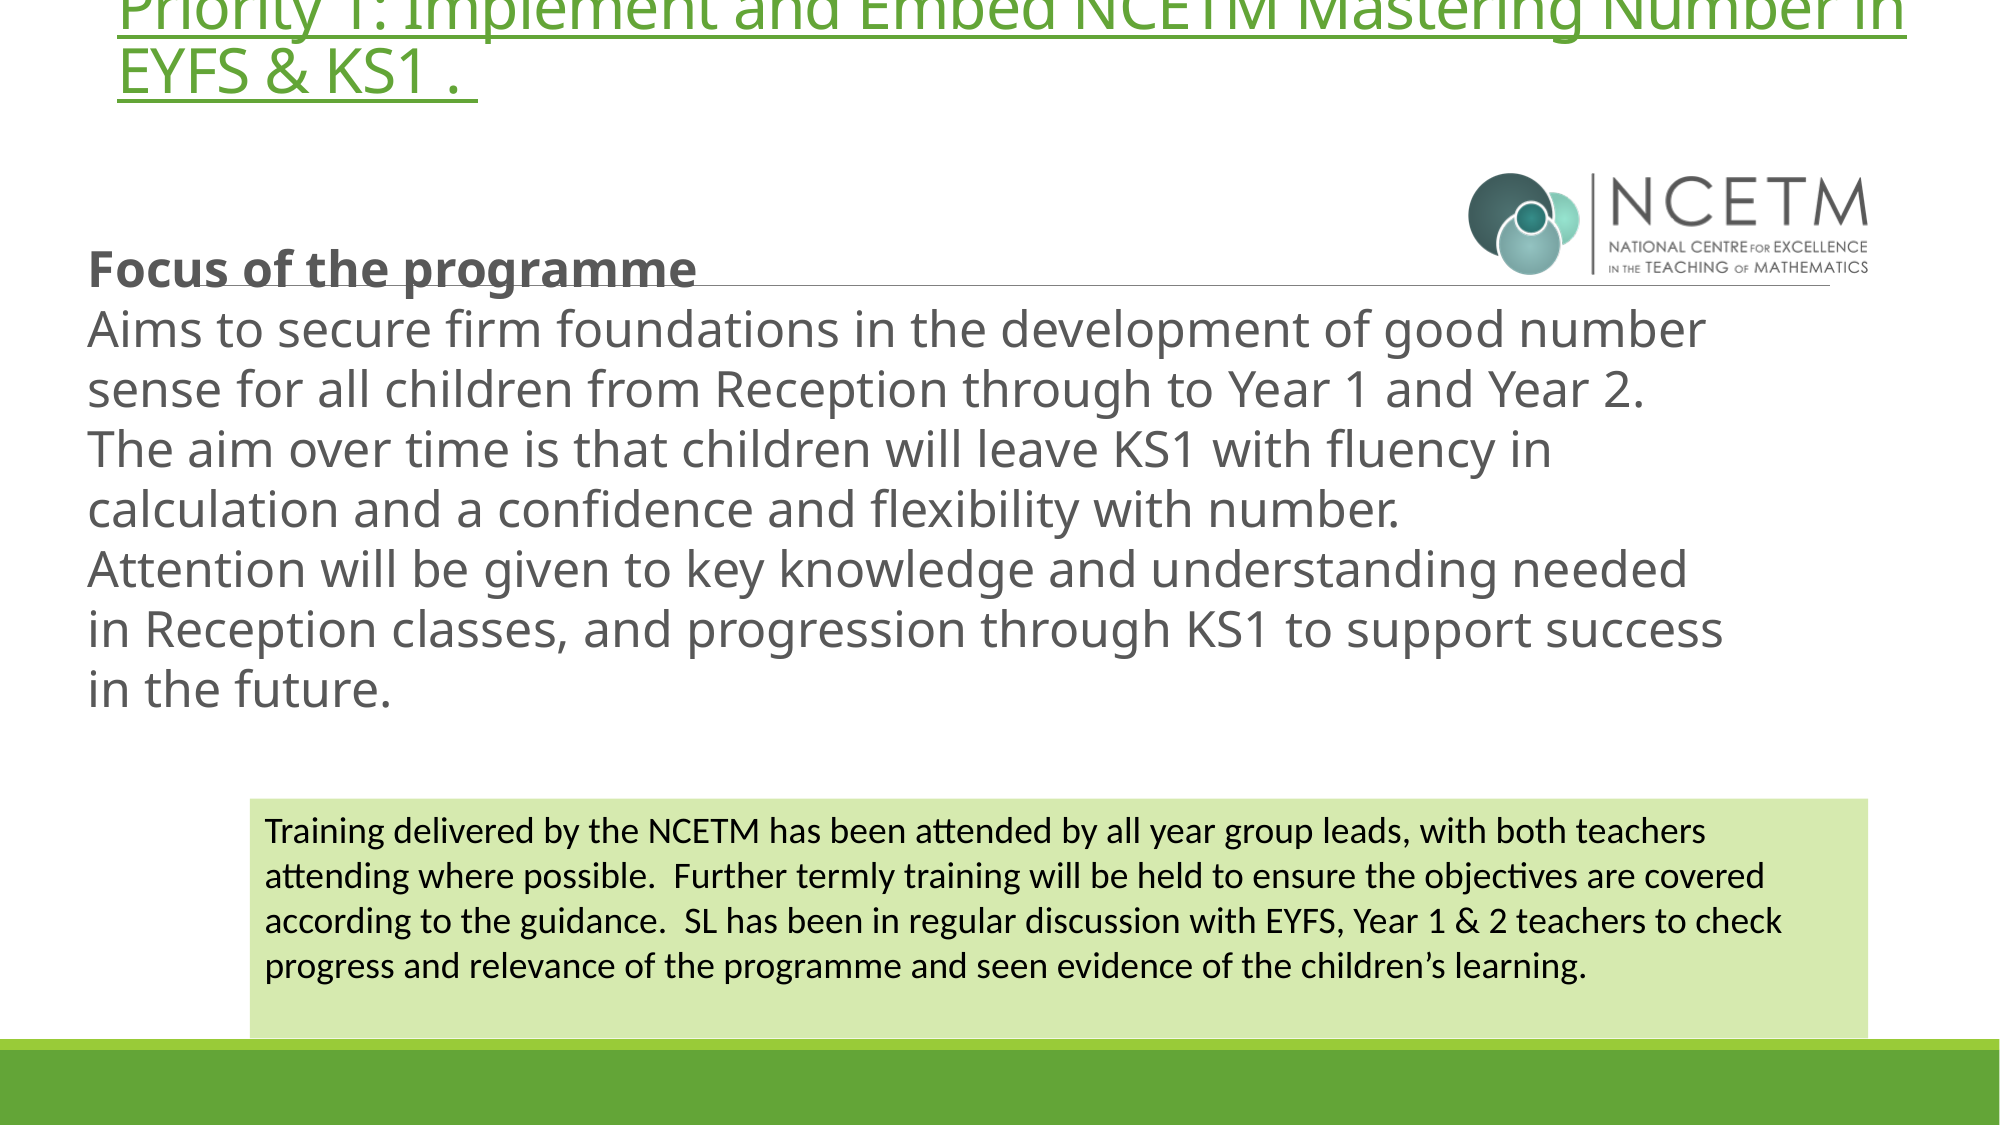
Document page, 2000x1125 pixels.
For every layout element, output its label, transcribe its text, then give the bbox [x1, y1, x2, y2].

title Priority 1: Implement and Embed NCETM Mastering Number in EYFS & KS1 . [101, 30, 2000, 480]
text_box Focus of the programme Aims to secure firm foundations in the development of good number sense for all children from Reception through to Year 1 and Year 2. The aim over time is that children will leave KS1 with fluency in calculation and a confidence and flexibility with number. Attention will be given to key knowledge and understanding needed in Reception classes, and progression through KS1 to support success in the future. [72, 229, 1744, 725]
text_box Training delivered by the NCETM has been attended by all year group leads, with both teachers attending where possible. Further termly training will be held to ensure the objectives are covered according to the guidance. SL has been in regular discussion with EYFS, Year 1 & 2 teachers to check progress and relevance of the programme and seen evidence of the children’s learning. [249, 798, 1869, 1039]
picture [1466, 172, 1869, 277]
